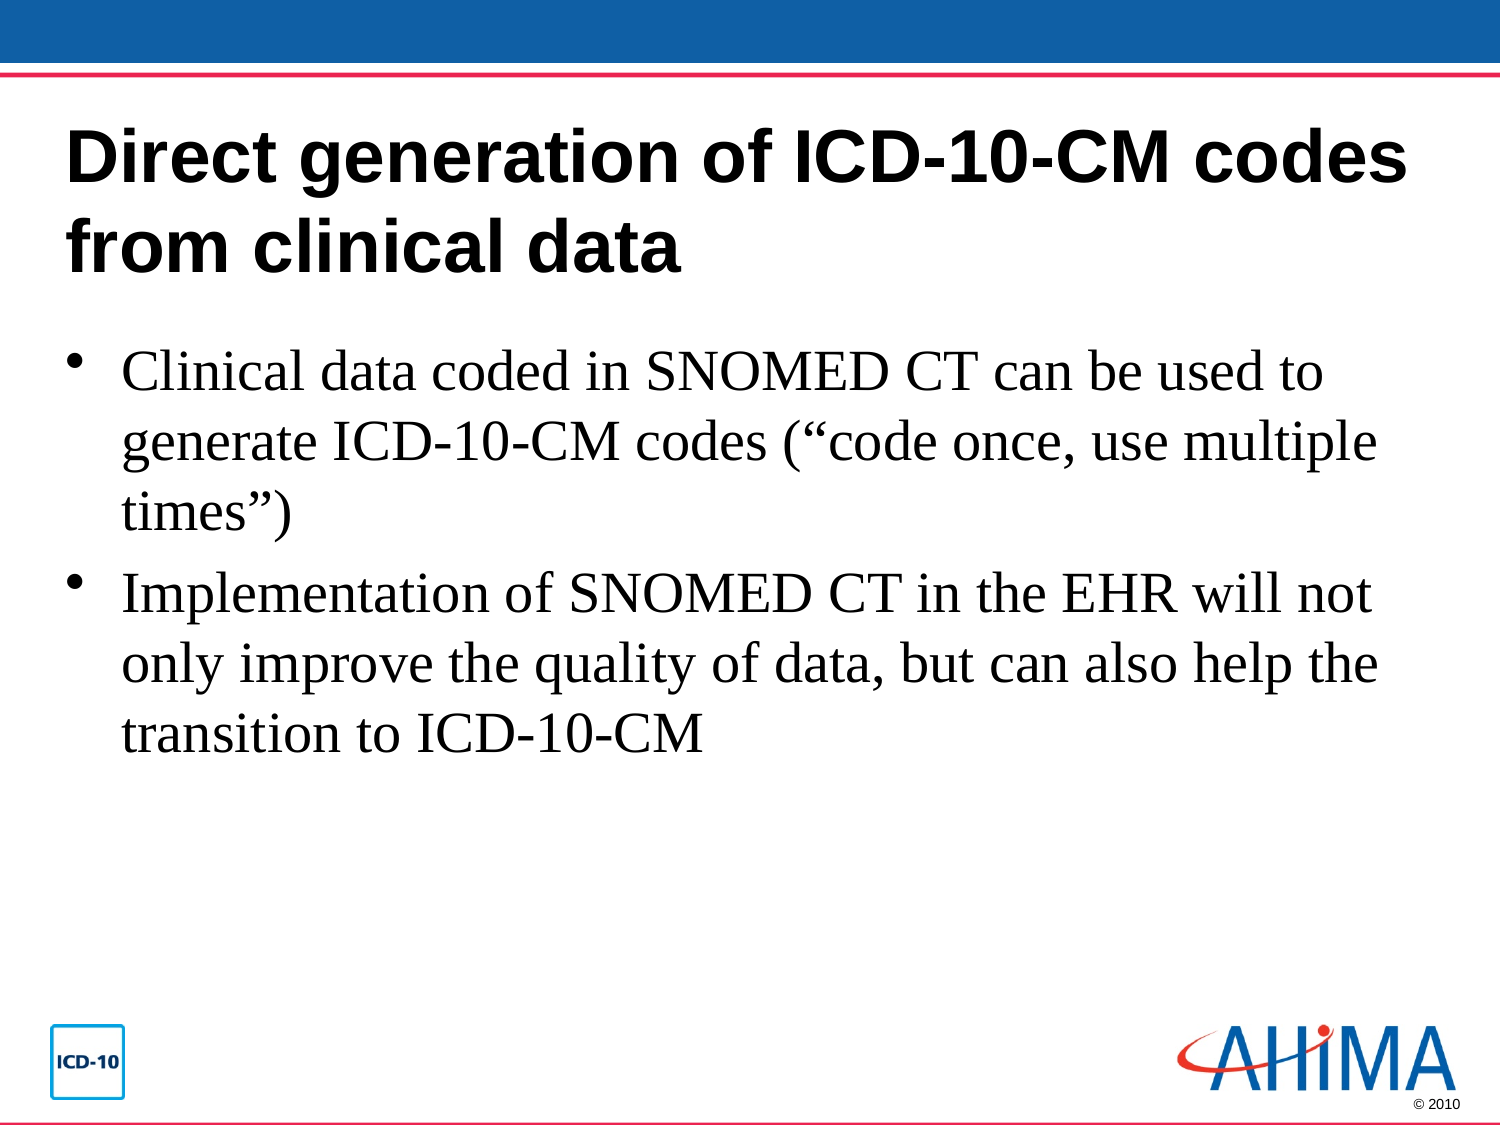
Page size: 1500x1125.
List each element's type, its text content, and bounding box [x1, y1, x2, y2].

list Clinical data coded in SNOMED CT can be used to generate ICD-10-CM codes (“code once, use multiple times”) Implementation of SNOMED CT in the EHR will not only improve the quality of data, but can also help the transition to ICD-10-CM [49, 324, 1463, 826]
title Direct generation of ICD-10-CM codes from clinical data [49, 99, 1463, 288]
picture [54, 1028, 122, 1097]
picture [1175, 1024, 1464, 1097]
